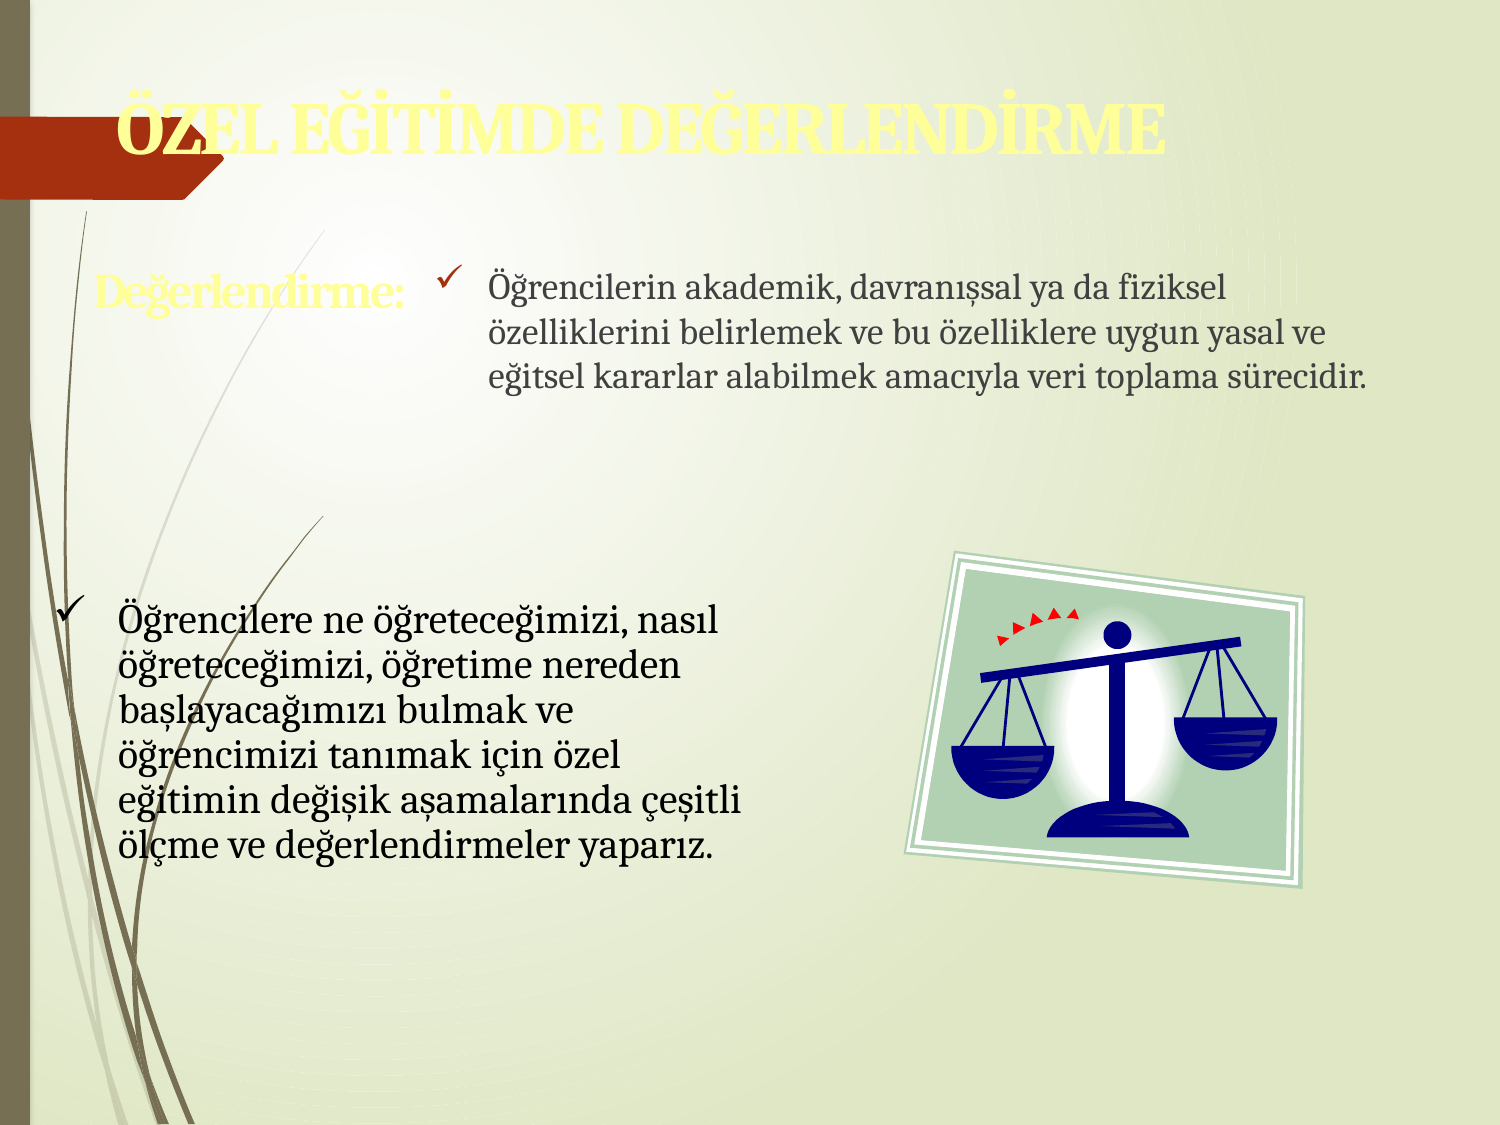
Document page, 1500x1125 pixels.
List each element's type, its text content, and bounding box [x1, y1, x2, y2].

list Öğrencilerin akademik, davranışsal ya da fiziksel özelliklerini belirlemek ve bu özelliklere uygun yasal ve eğitsel kararlar alabilmek amacıyla veri toplama sürecidir. [419, 255, 1388, 445]
text_box Öğrencilere ne öğreteceğimizi, nasıl öğreteceğimizi, öğretime nereden başlayacağımızı bulmak ve öğrencimizi tanımak için özel eğitimin değişik aşamalarında çeşitli ölçme ve değerlendirmeler yaparız. [53, 597, 768, 868]
picture [903, 550, 1306, 890]
text_box ÖZEL EĞİTİMDE DEĞERLENDİRME [100, 89, 1211, 197]
text_box Değerlendirme: [76, 243, 420, 350]
